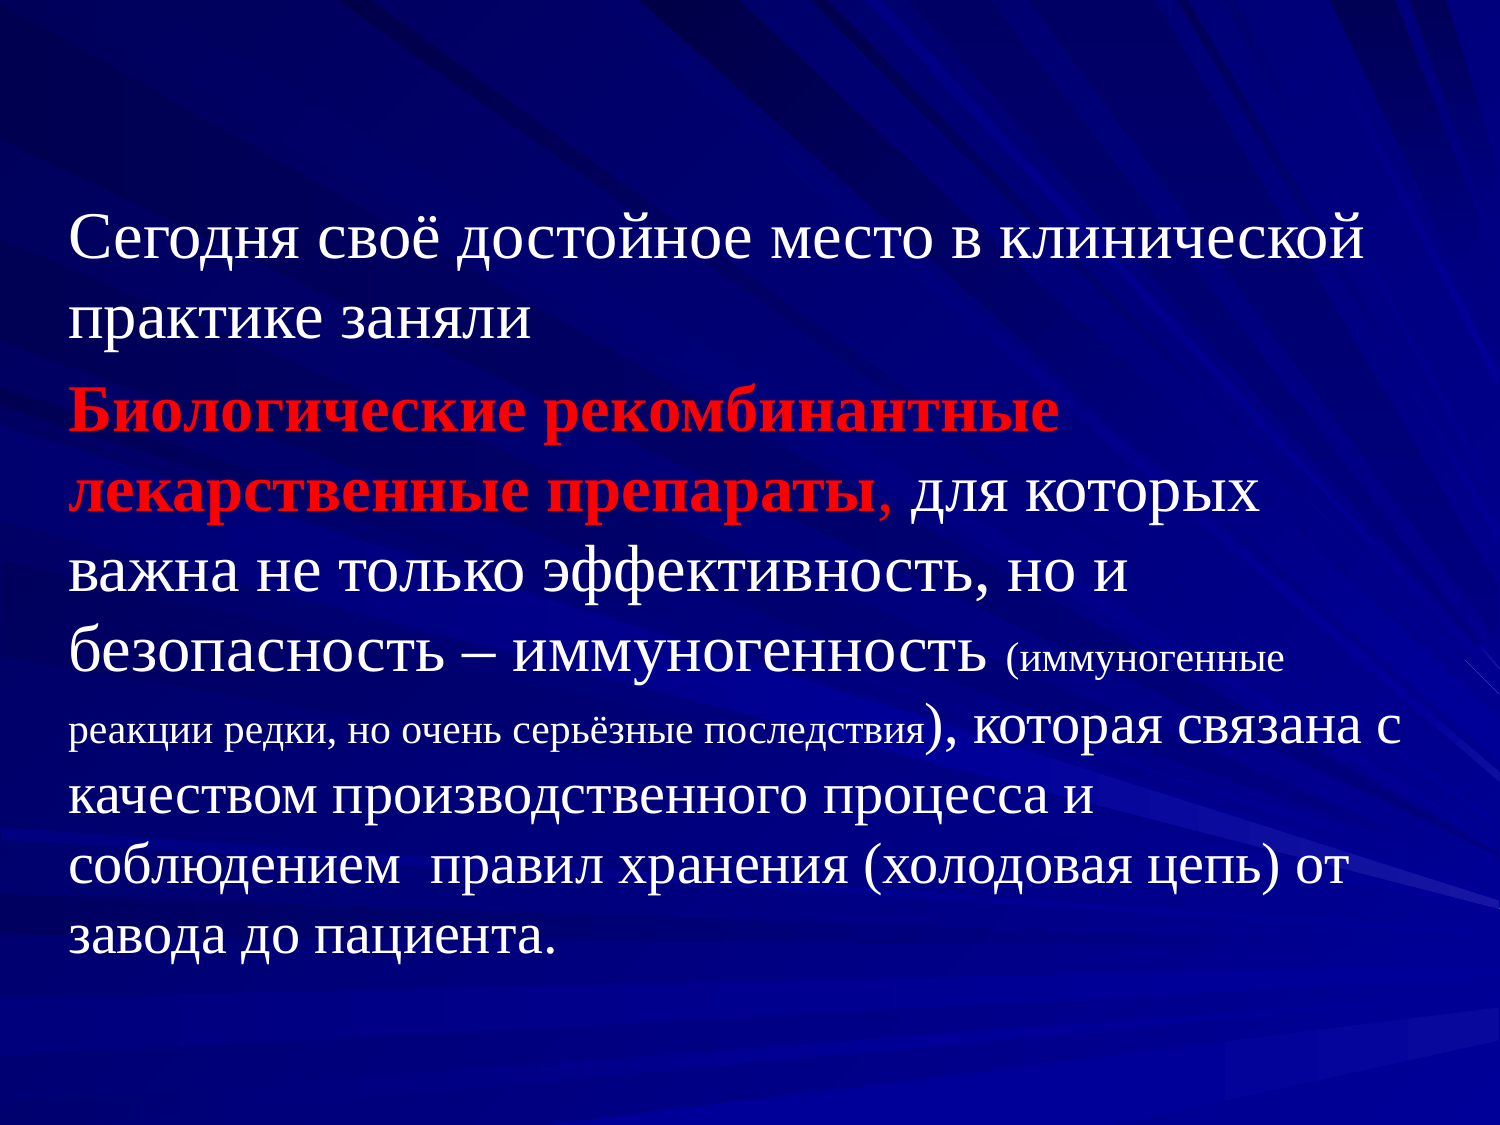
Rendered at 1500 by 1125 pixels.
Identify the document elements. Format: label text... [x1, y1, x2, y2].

list Сегодня своё достойное место в клинической практике заняли Биологические рекомбинантные лекарственные препараты, для которых важна не только эффективность, но и безопасность – иммуногенность (иммуногенные реакции редки, но очень серьёзные последствия), которая связана с качеством производственного процесса и соблюдением правил хранения (холодовая цепь) от завода до пациента. [52, 184, 1448, 1006]
